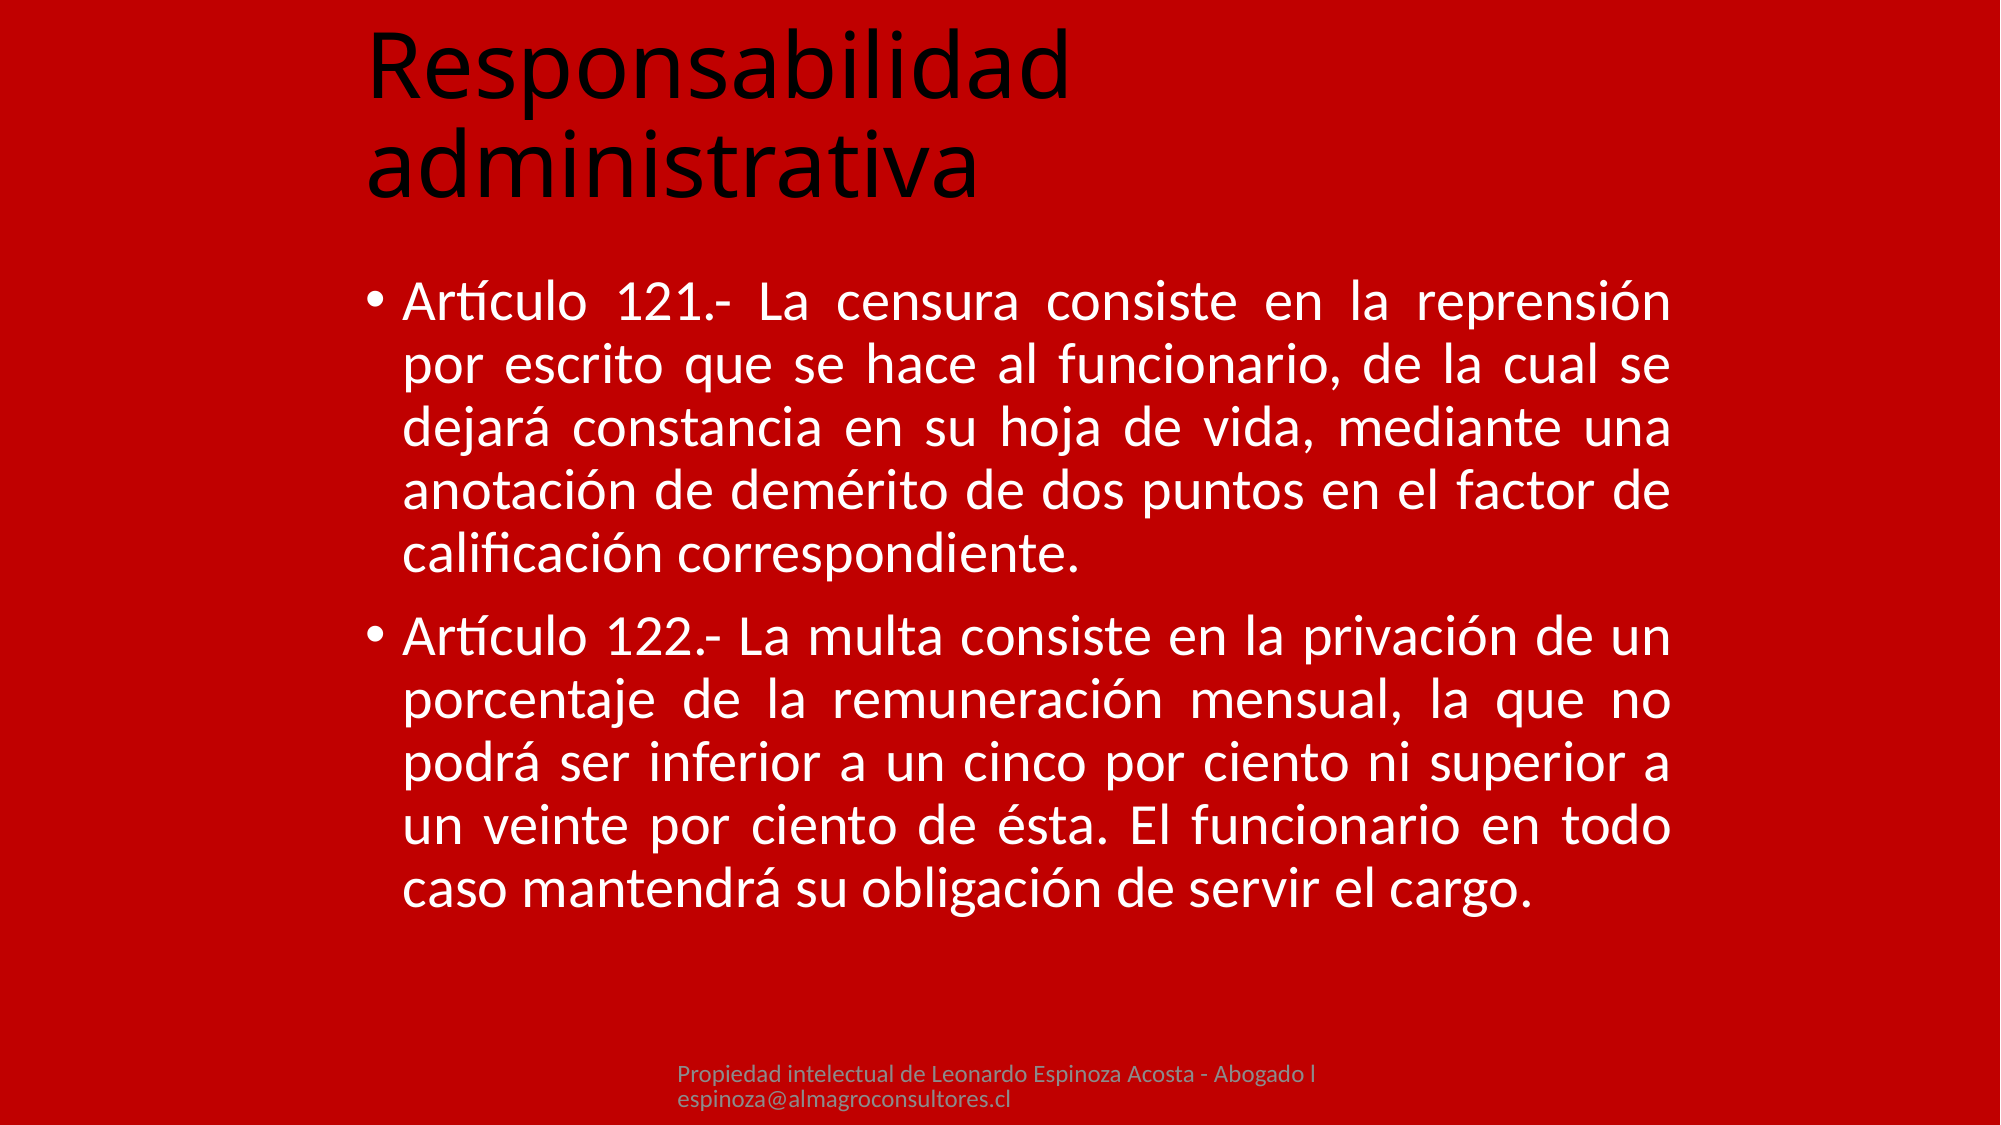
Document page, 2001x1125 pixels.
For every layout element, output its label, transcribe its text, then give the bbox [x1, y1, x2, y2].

footer Propiedad intelectual de Leonardo Espinoza Acosta - Abogado lespinoza@almagroconsultores.cl [662, 1042, 1338, 1103]
title Responsabilidad administrativa [350, 37, 1688, 200]
list Artículo 121.- La censura consiste en la reprensión por escrito que se hace al funcionario, de la cual se dejará constancia en su hoja de vida, mediante una anotación de demérito de dos puntos en el factor de calificación correspondiente. Artículo 122.- La multa consiste en la privación de un porcentaje de la remuneración mensual, la que no podrá ser inferior a un cinco por ciento ni superior a un veinte por ciento de ésta. El funcionario en todo caso mantendrá su obligación de servir el cargo. [350, 262, 1688, 1000]
